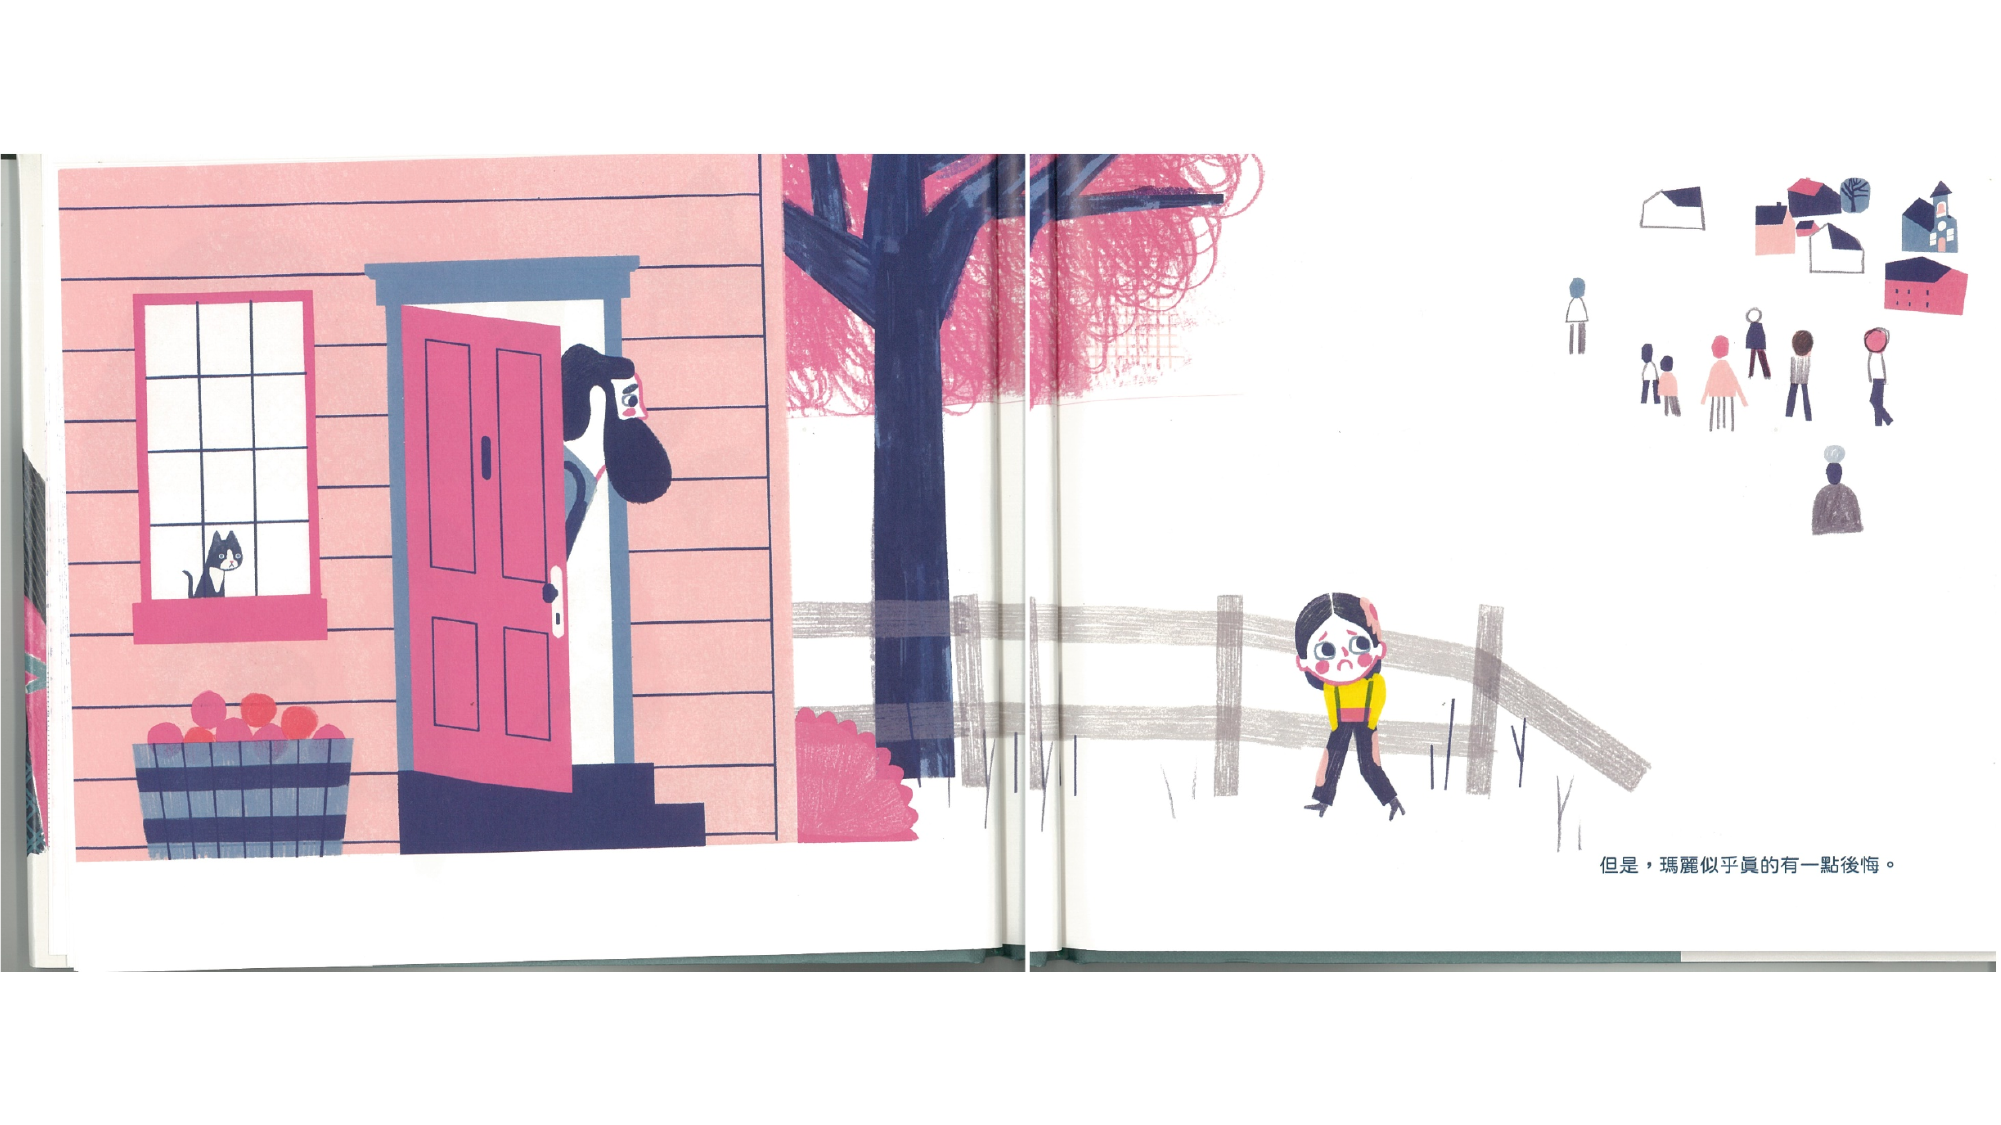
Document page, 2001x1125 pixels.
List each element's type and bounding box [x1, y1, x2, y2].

picture [1030, 75, 1999, 1047]
picture [1, 47, 1026, 1075]
